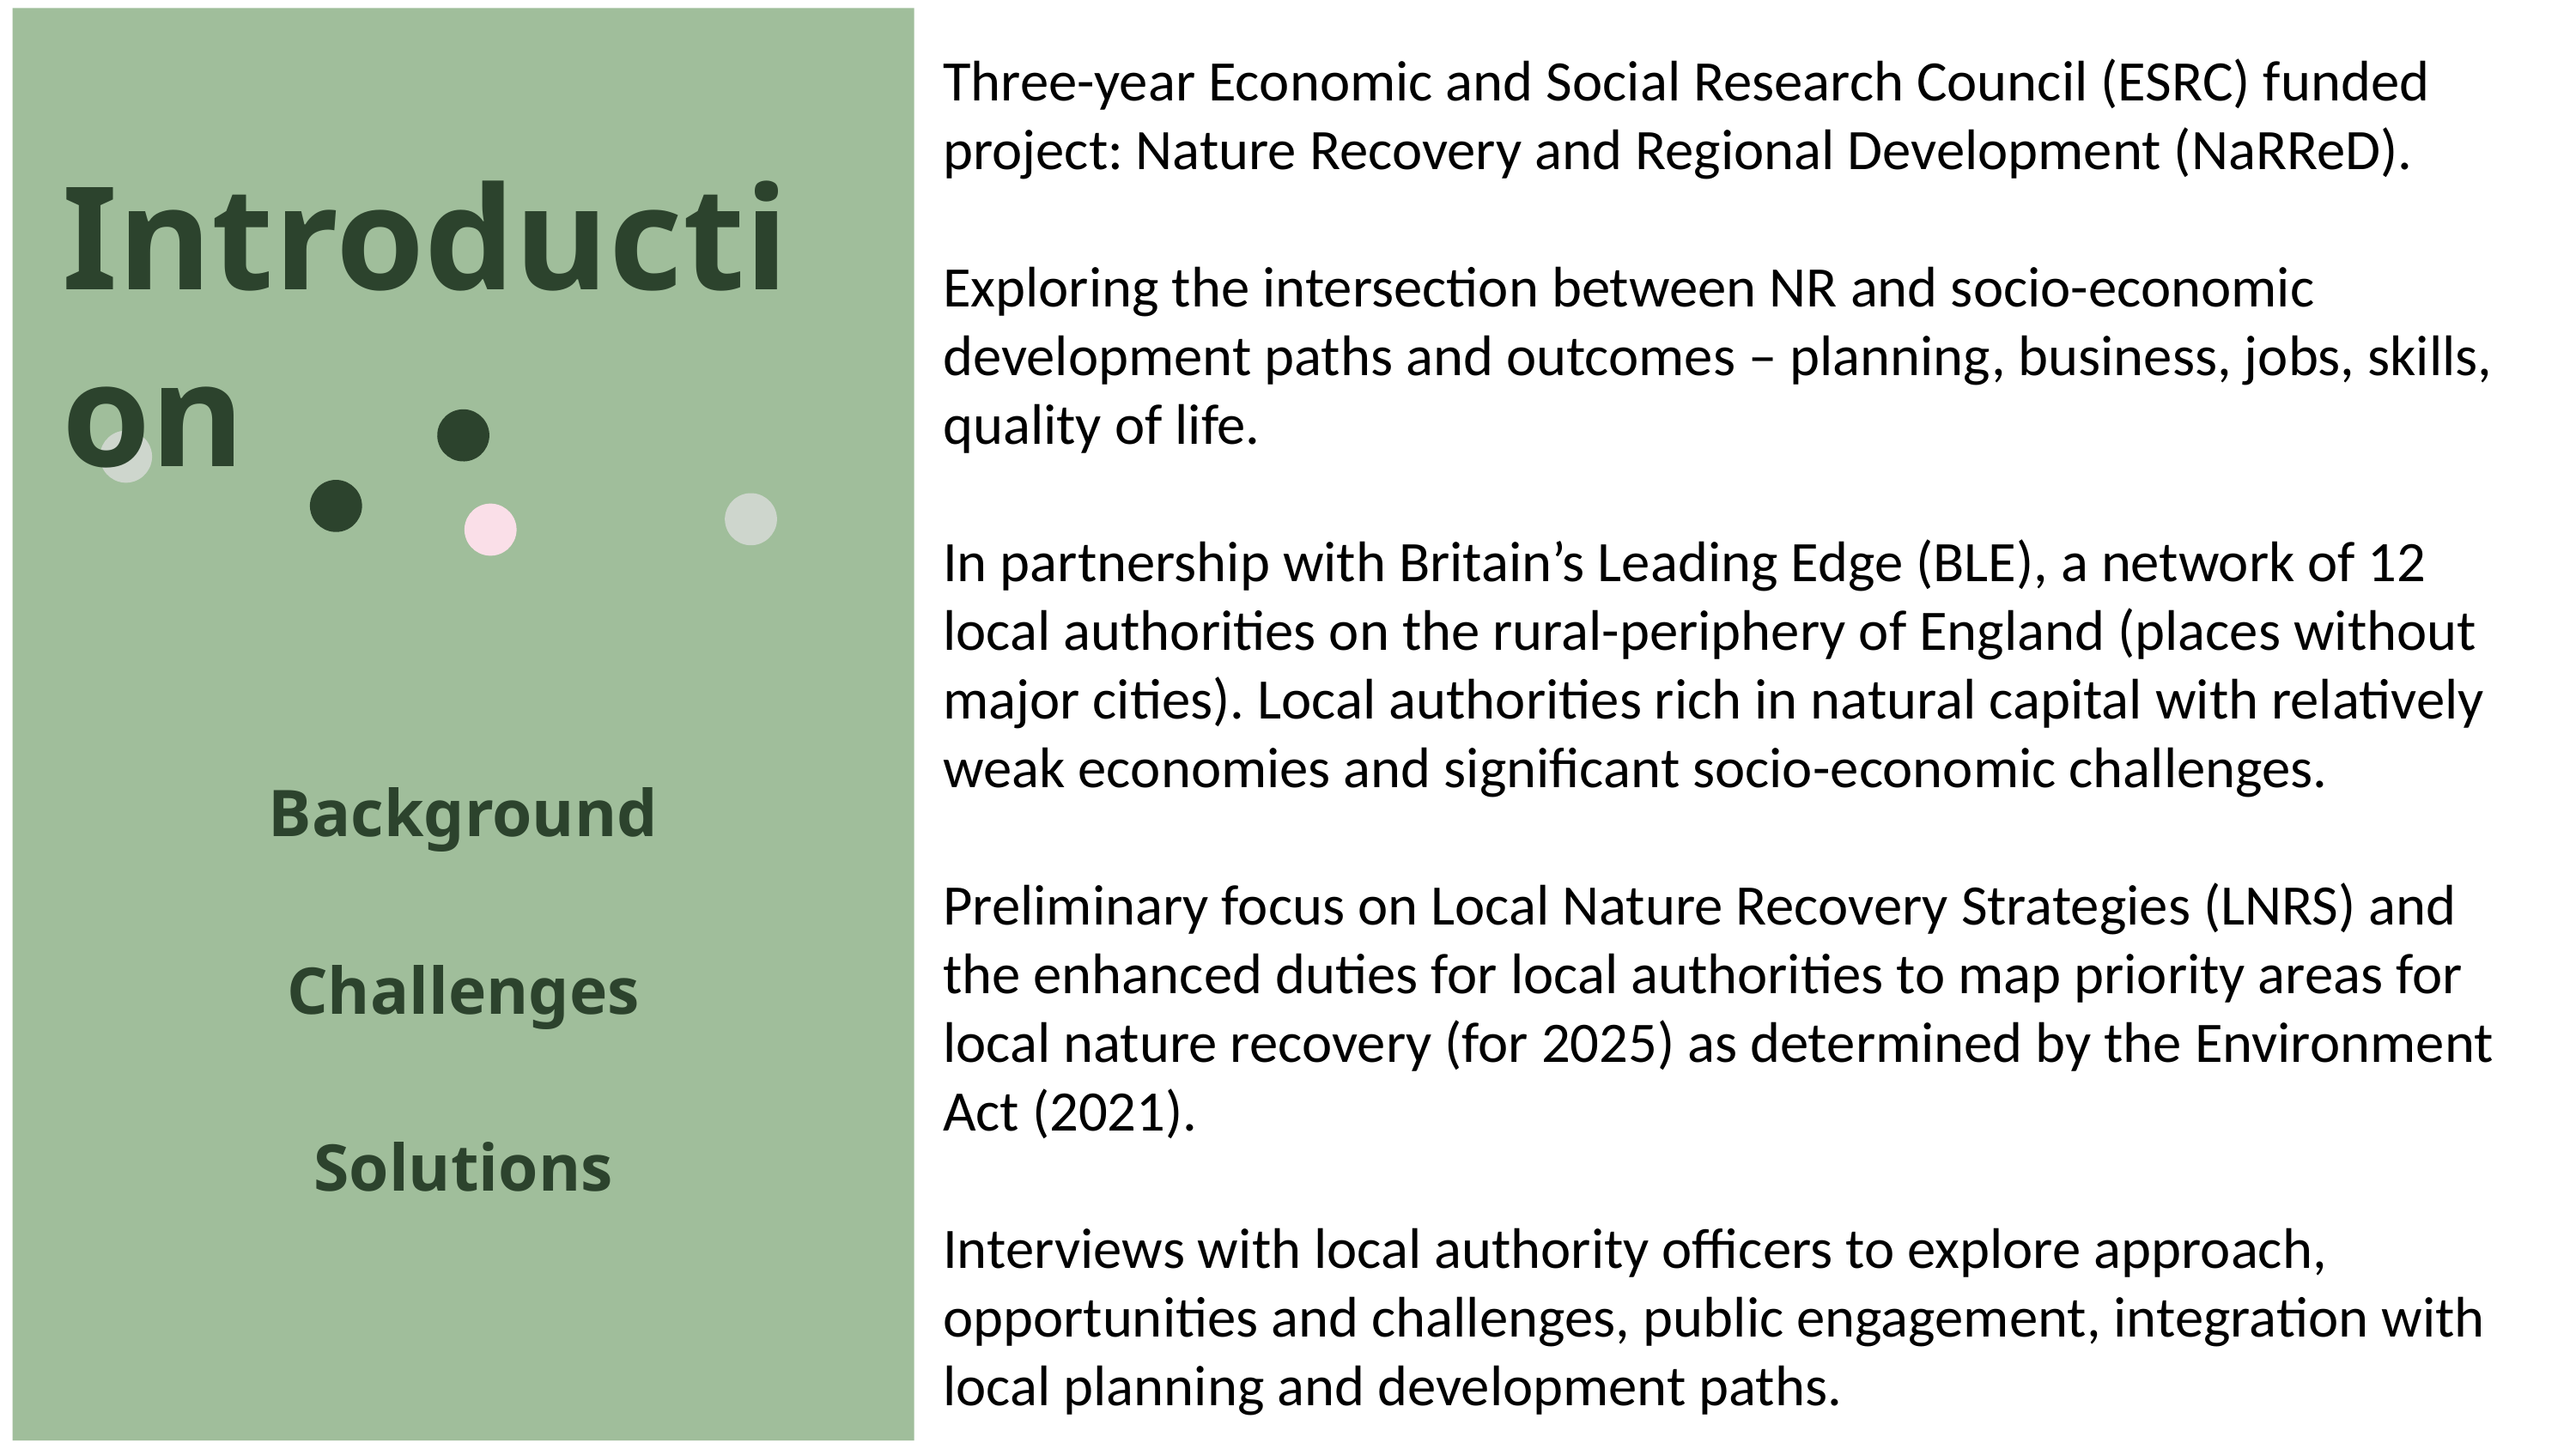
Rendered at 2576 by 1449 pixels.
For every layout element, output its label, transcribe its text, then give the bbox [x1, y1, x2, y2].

text_box Three-year Economic and Social Research Council (ESRC) funded project: Nature Recovery and Regional Development (NaRReD). Exploring the intersection between NR and socio-economic development paths and outcomes – planning, business, jobs, skills, quality of life. In partnership with Britain’s Leading Edge (BLE), a network of 12 local authorities on the rural-periphery of England (places without major cities). Local authorities rich in natural capital with relatively weak economies and significant socio-economic challenges. Preliminary focus on Local Nature Recovery Strategies (LNRS) and the enhanced duties for local authorities to map priority areas for local nature recovery (for 2025) as determined by the Environment Act (2021). Interviews with local authority officers to explore approach, opportunities and challenges, public engagement, integration with local planning and development paths. [930, 37, 2545, 1449]
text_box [12, 8, 914, 1441]
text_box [106, 386, 770, 589]
